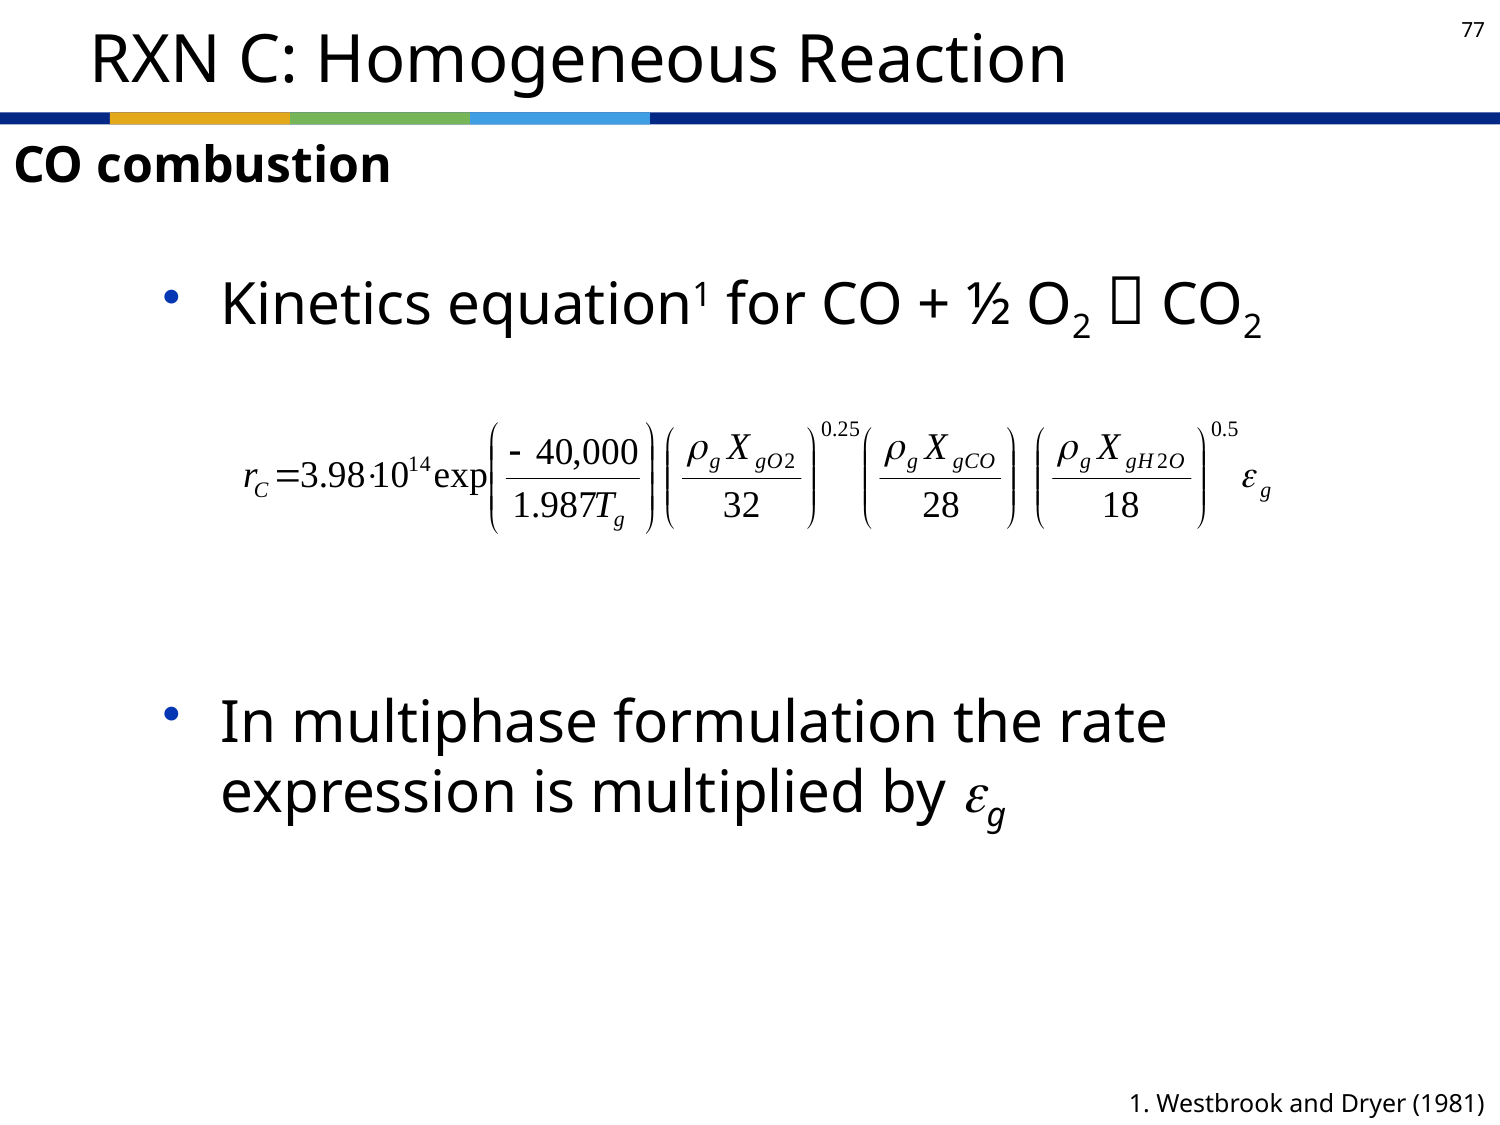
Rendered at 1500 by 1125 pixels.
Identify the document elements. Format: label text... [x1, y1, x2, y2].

title RXN C: Homogeneous Reaction [75, 0, 1425, 113]
list Kinetics equation1 for CO + ½ O2  CO2 In multiphase formulation the rate expression is multiplied by g [149, 250, 1335, 963]
text_box CO combustion [0, 124, 408, 200]
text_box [236, 411, 1322, 542]
text_box 1. Westbrook and Dryer (1981) [925, 1080, 1500, 1125]
